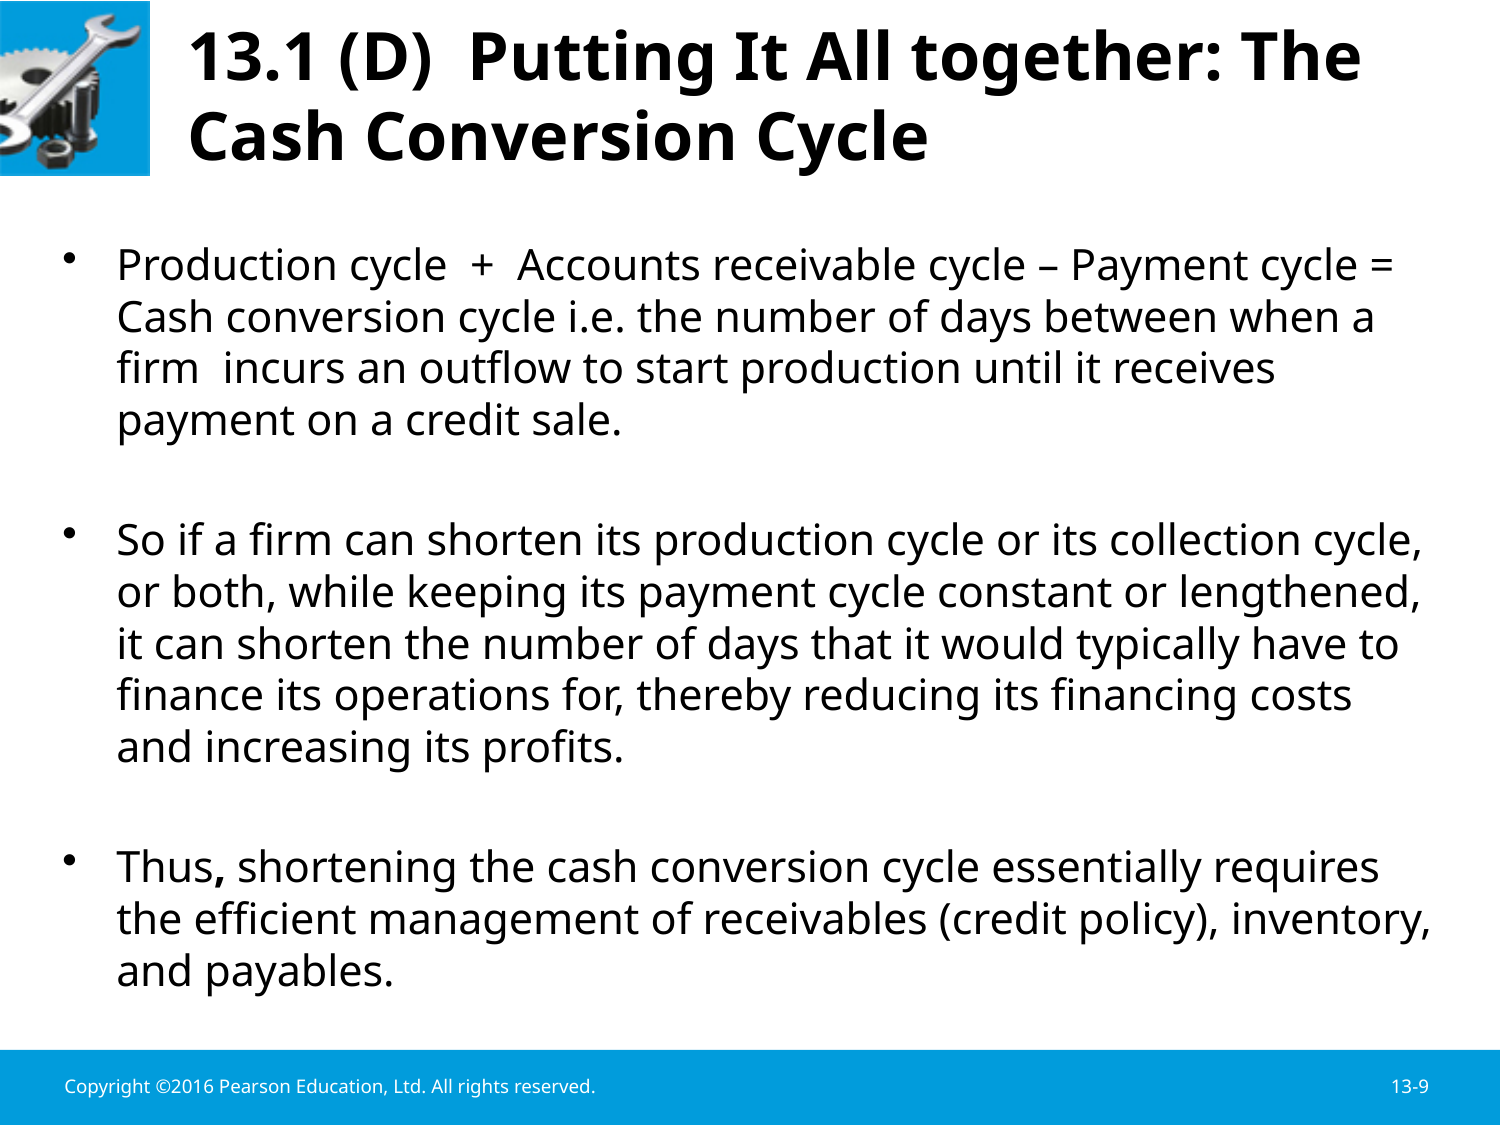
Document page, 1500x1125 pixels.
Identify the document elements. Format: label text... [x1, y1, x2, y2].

title 13.1 (D) Putting It All together: The Cash Conversion Cycle [187, 0, 1450, 188]
list Production cycle + Accounts receivable cycle – Payment cycle = Cash conversion cycle i.e. the number of days between when a firm incurs an outflow to start production until it receives payment on a credit sale. So if a firm can shorten its production cycle or its collection cycle, or both, while keeping its payment cycle constant or lengthened, it can shorten the number of days that it would typically have to finance its operations for, thereby reducing its financing costs and increasing its profits. Thus, shortening the cash conversion cycle essentially requires the efficient management of receivables (credit policy), inventory, and payables. [62, 237, 1438, 1000]
picture [0, 14, 141, 168]
